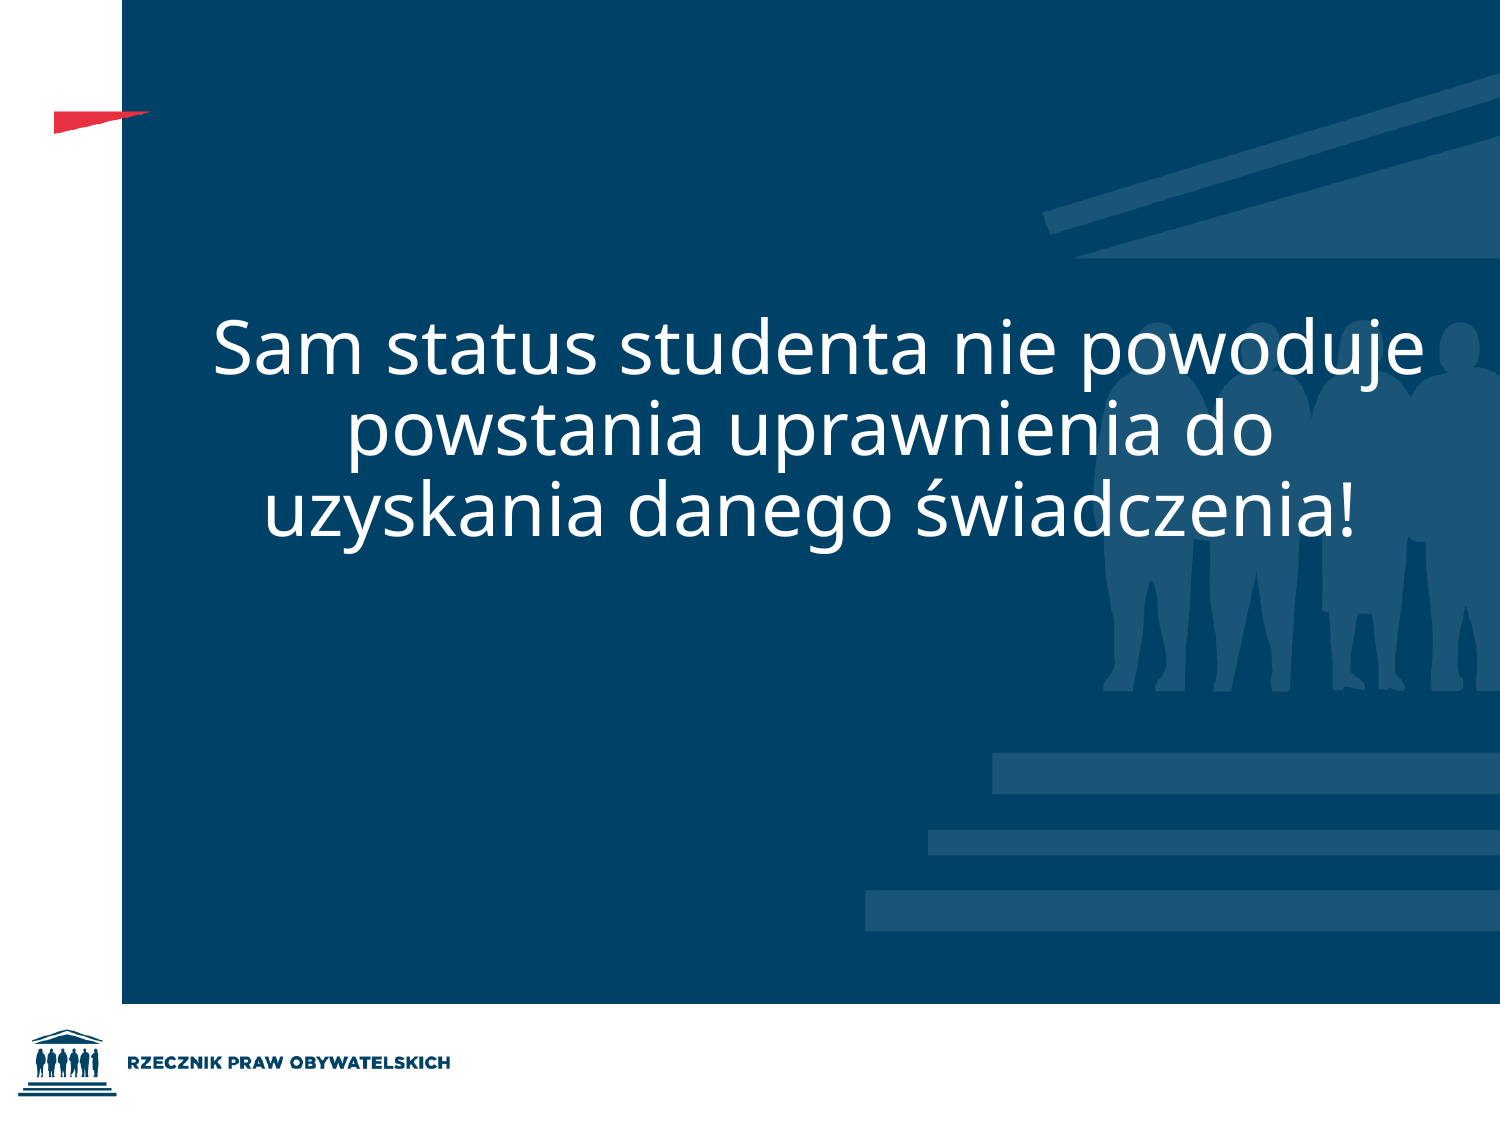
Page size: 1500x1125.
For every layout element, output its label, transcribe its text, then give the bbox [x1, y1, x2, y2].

list Sam status studenta nie powoduje powstania uprawnienia do uzyskania danego świadczenia! [150, 302, 1471, 977]
picture [0, 0, 1500, 1125]
